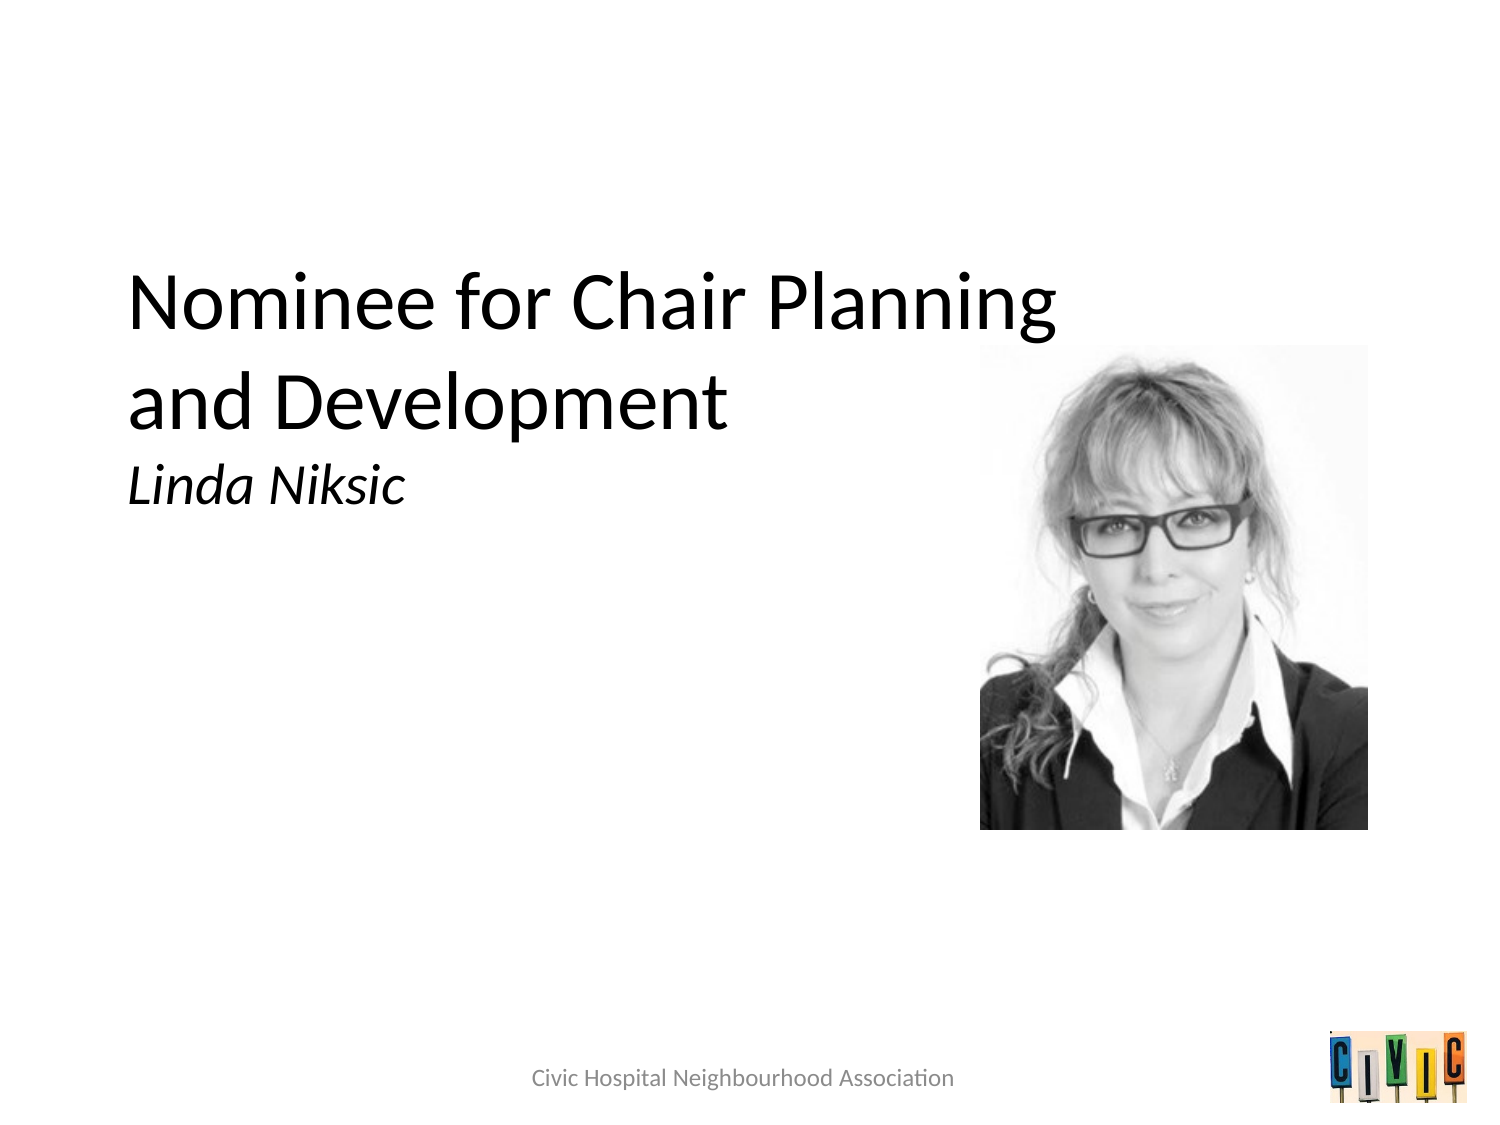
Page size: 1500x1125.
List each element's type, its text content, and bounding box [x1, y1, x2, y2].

picture [1330, 1031, 1467, 1103]
footer Civic Hospital Neighbourhood Association [468, 1042, 1020, 1103]
title Nominee for Chair Planning and Development Linda Niksic [112, 240, 1121, 514]
picture [980, 344, 1368, 830]
